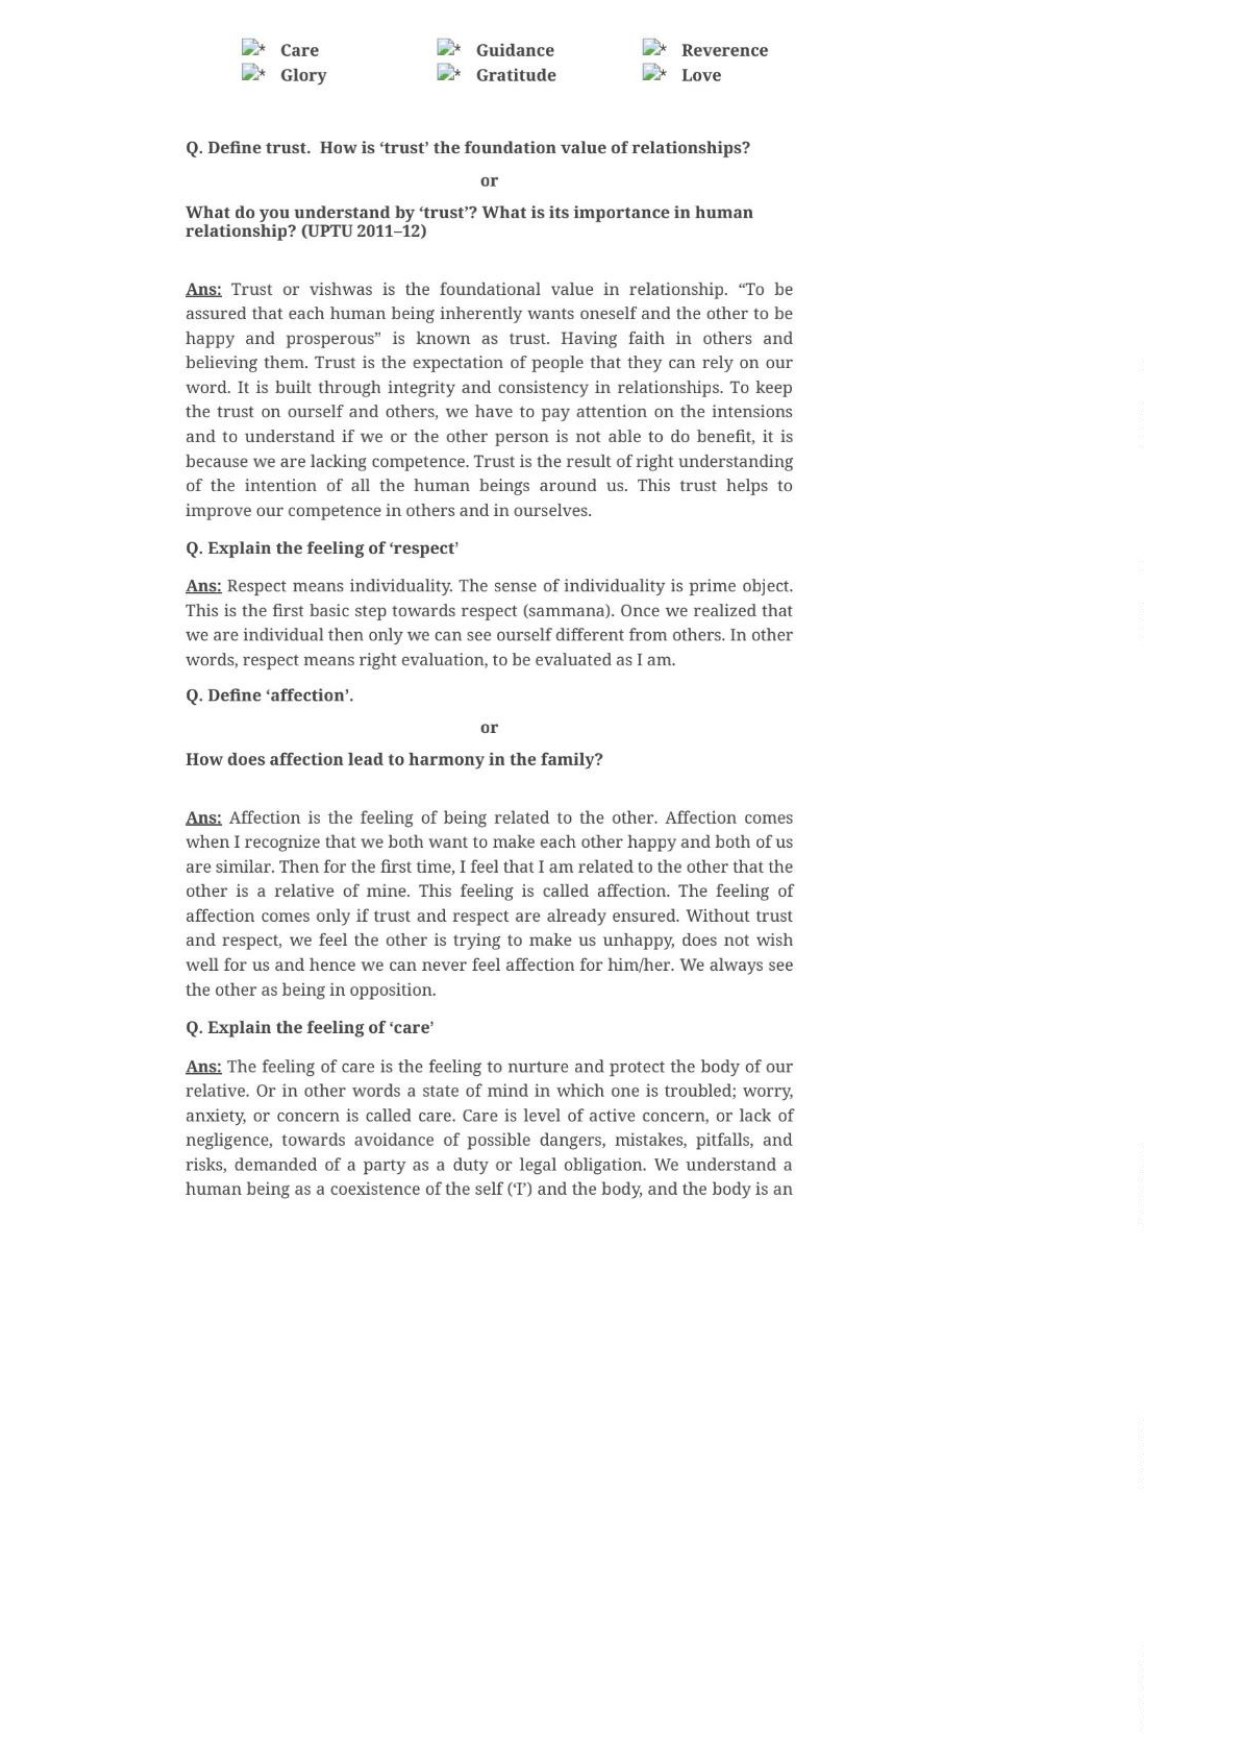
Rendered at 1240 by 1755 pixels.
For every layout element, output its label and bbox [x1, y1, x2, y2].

text_box [96, 0, 1144, 1734]
